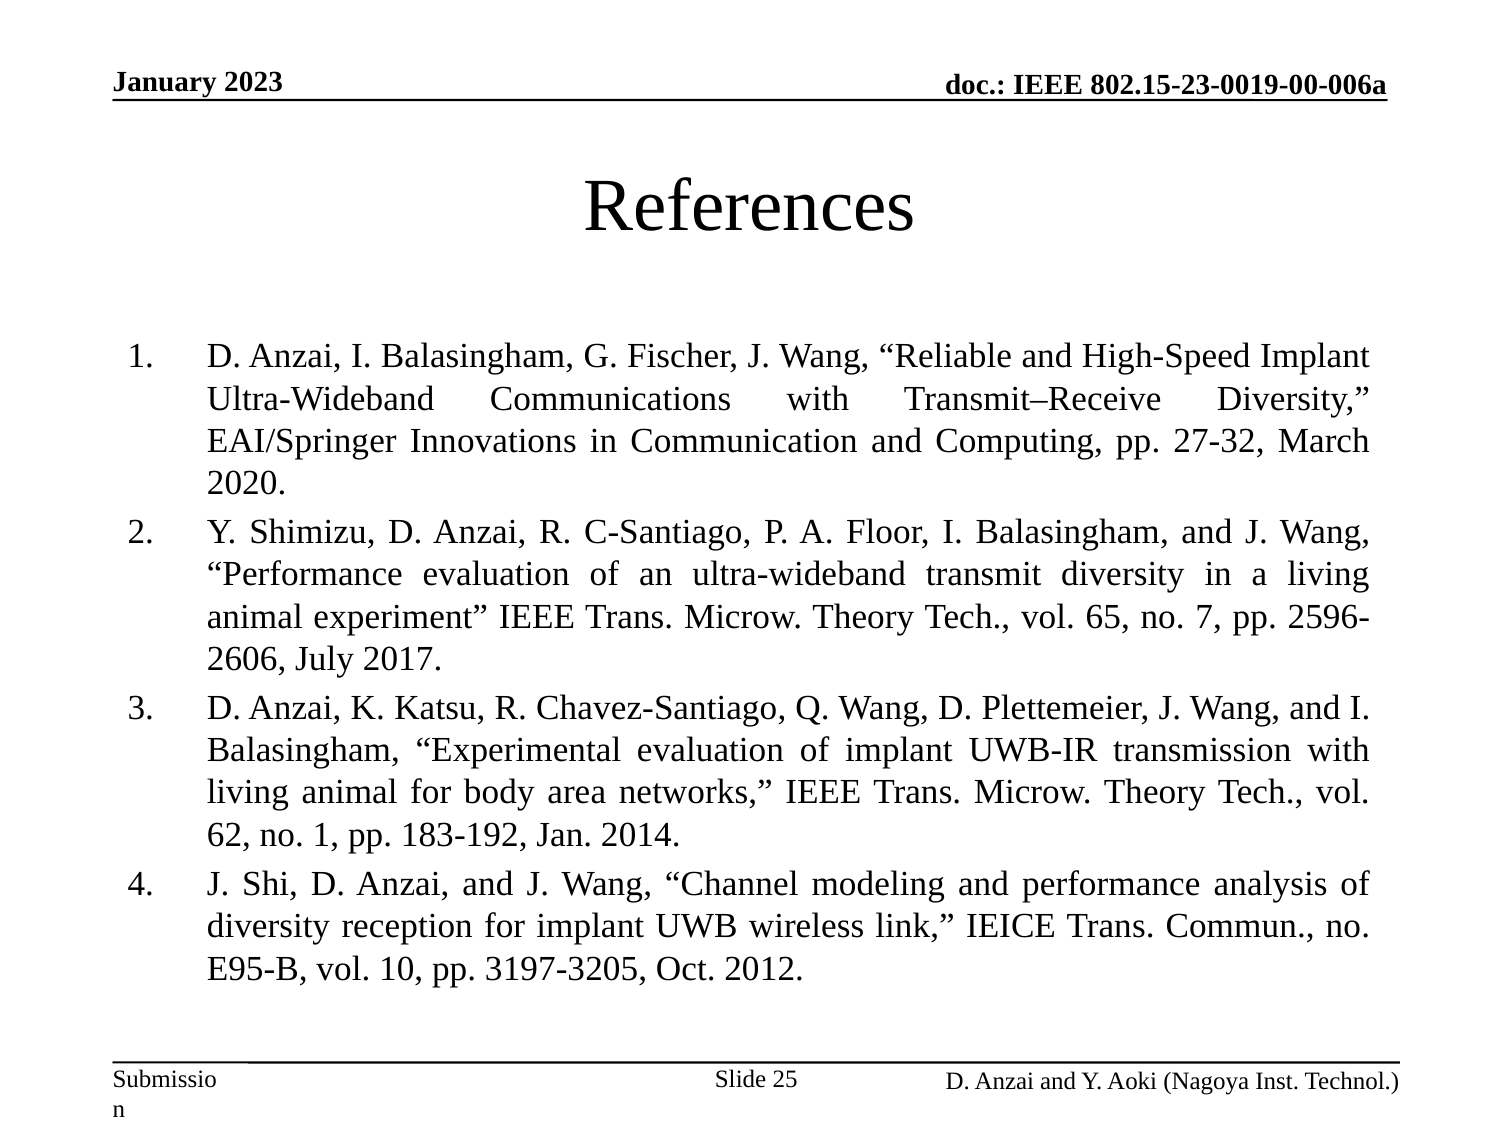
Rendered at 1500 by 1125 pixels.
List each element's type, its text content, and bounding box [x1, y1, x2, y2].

title References [112, 112, 1388, 288]
list D. Anzai, I. Balasingham, G. Fischer, J. Wang, “Reliable and High-Speed Implant Ultra-Wideband Communications with Transmit–Receive Diversity,” EAI/Springer Innovations in Communication and Computing, pp. 27-32, March 2020. Y. Shimizu, D. Anzai, R. C-Santiago, P. A. Floor, I. Balasingham, and J. Wang, “Performance evaluation of an ultra-wideband transmit diversity in a living animal experiment” IEEE Trans. Microw. Theory Tech., vol. 65, no. 7, pp. 2596-2606, July 2017. D. Anzai, K. Katsu, R. Chavez-Santiago, Q. Wang, D. Plettemeier, J. Wang, and I. Balasingham, “Experimental evaluation of implant UWB-IR transmission with living animal for body area networks,” IEEE Trans. Microw. Theory Tech., vol. 62, no. 1, pp. 183-192, Jan. 2014. J. Shi, D. Anzai, and J. Wang, “Channel modeling and performance analysis of diversity reception for implant UWB wireless link,” IEICE Trans. Commun., no. E95-B, vol. 10, pp. 3197-3205, Oct. 2012. [112, 324, 1388, 1000]
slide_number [112, 62, 375, 98]
slide_number Slide 25 [712, 1062, 800, 1093]
